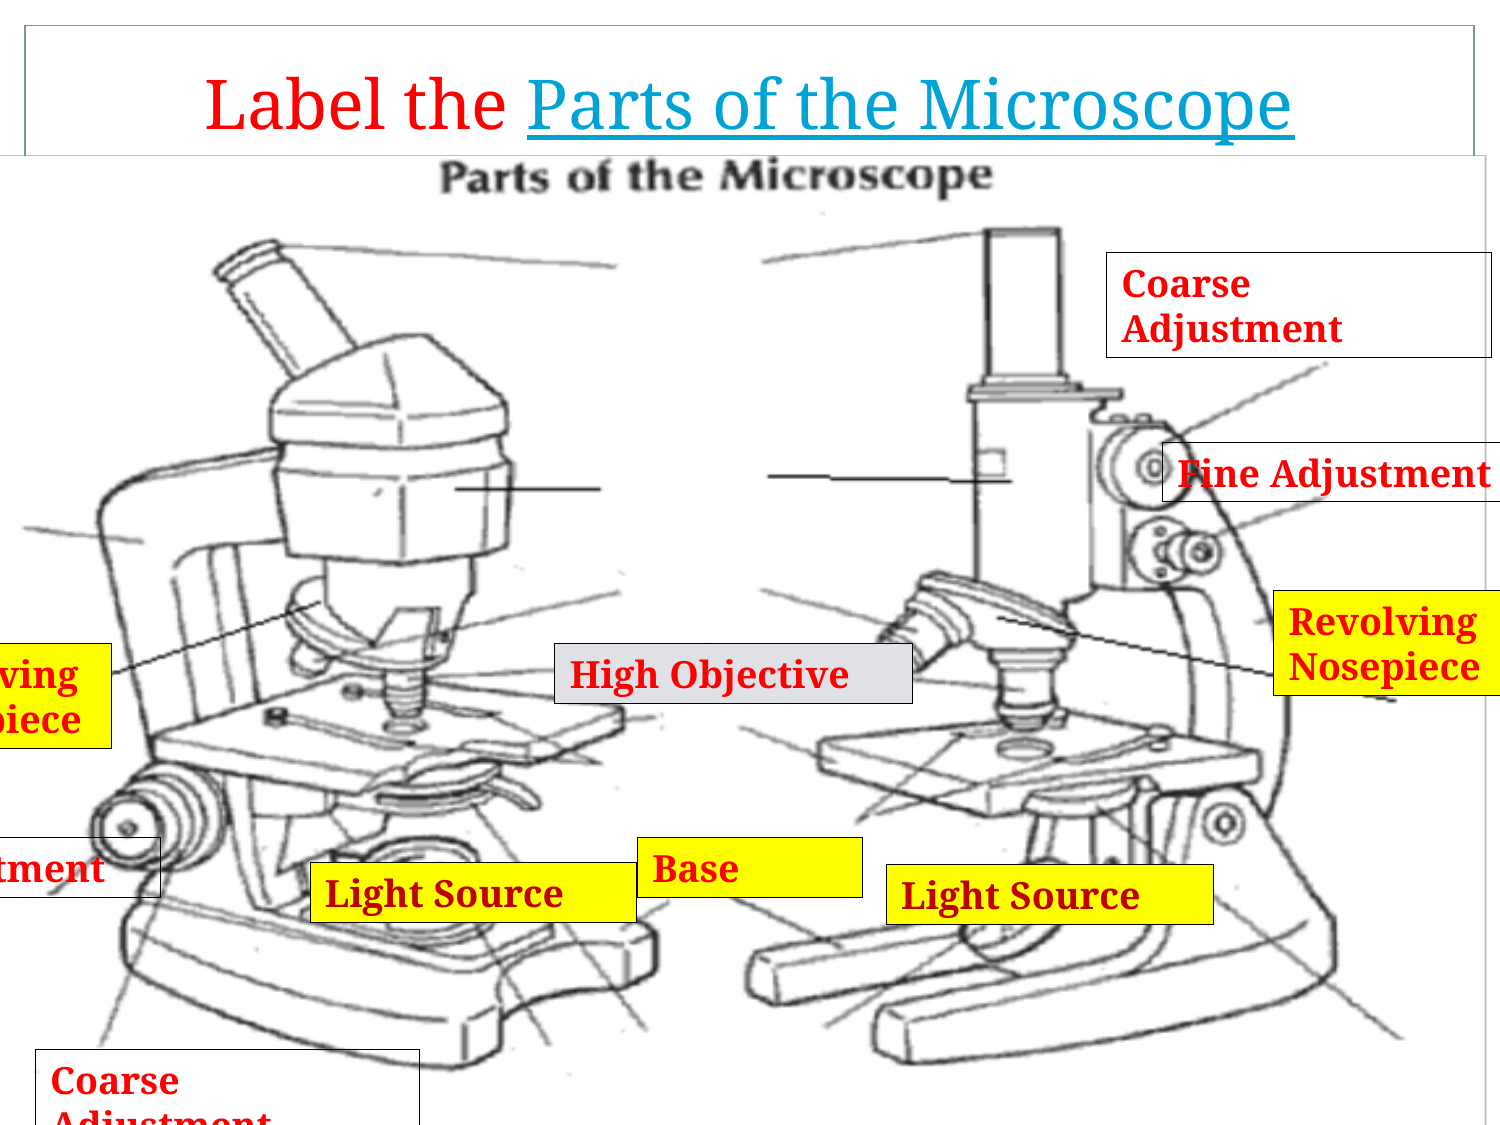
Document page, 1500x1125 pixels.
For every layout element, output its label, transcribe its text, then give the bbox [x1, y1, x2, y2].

text_box Revolving Nosepiece [1493, 590, 1500, 696]
text_box Fine Adjustment [1493, 442, 1500, 502]
title Label the Parts of the Microscope [49, 37, 1450, 153]
picture [0, 154, 1490, 1125]
